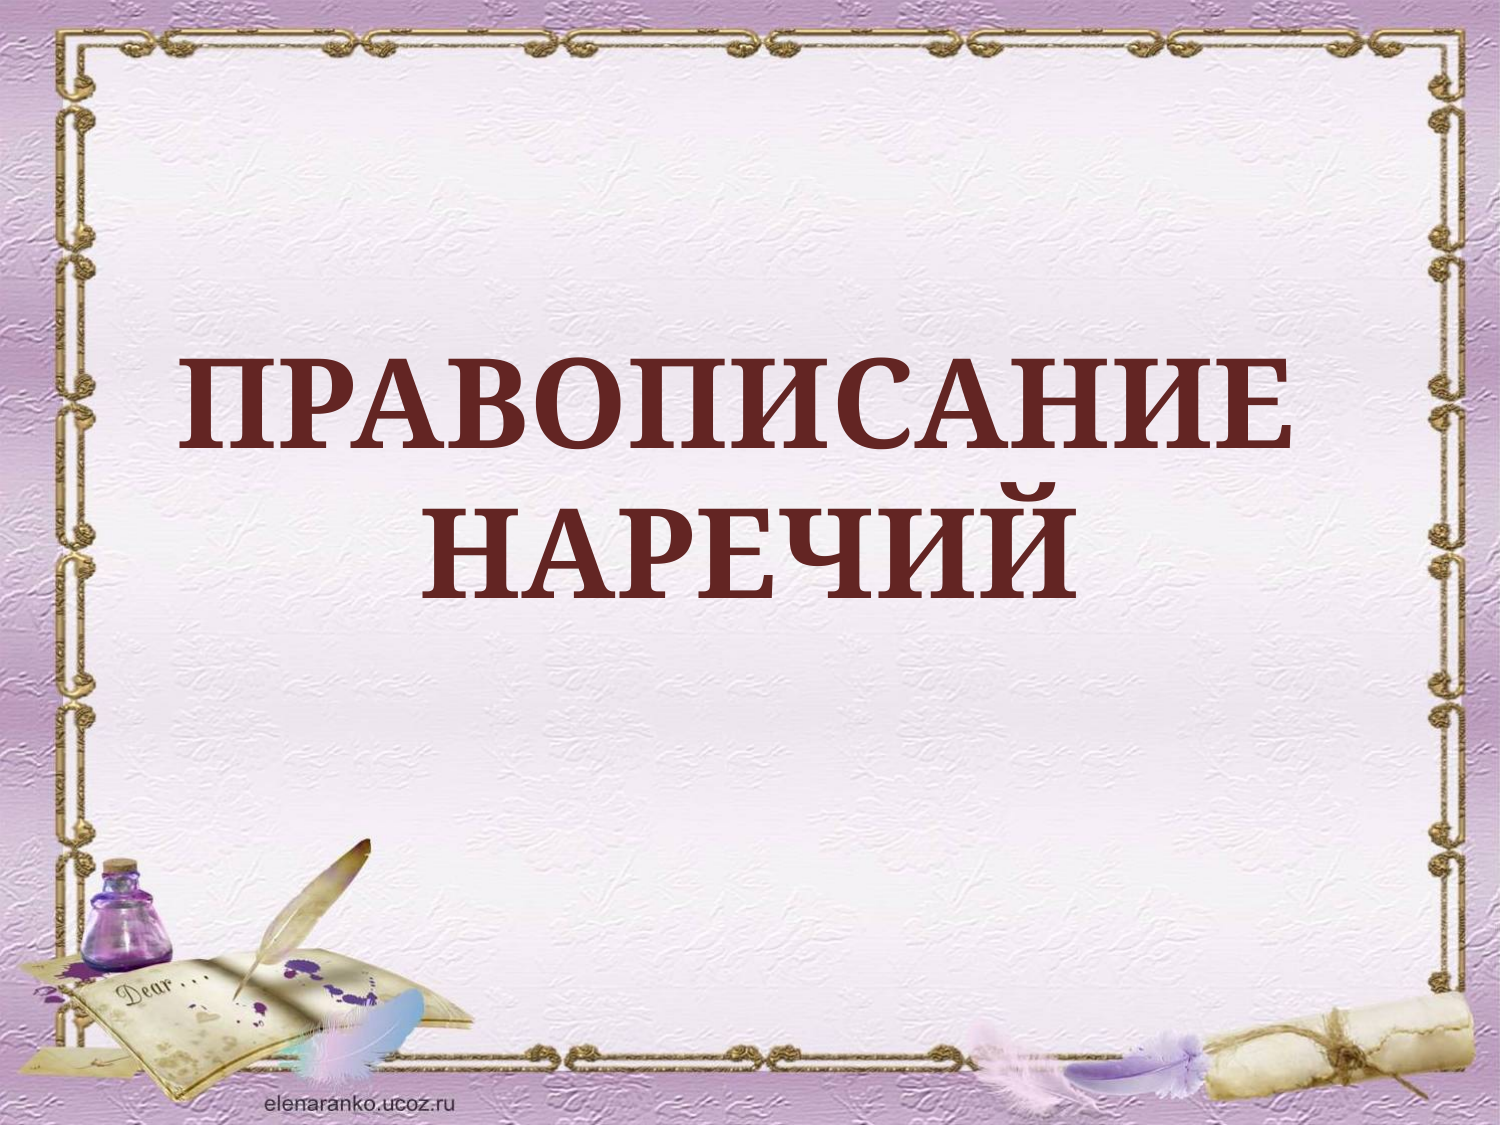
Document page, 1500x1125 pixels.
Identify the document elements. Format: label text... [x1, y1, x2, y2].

title ПРАВОПИСАНИЕ НАРЕЧИЙ [75, 45, 1425, 903]
picture [0, 0, 1500, 1125]
